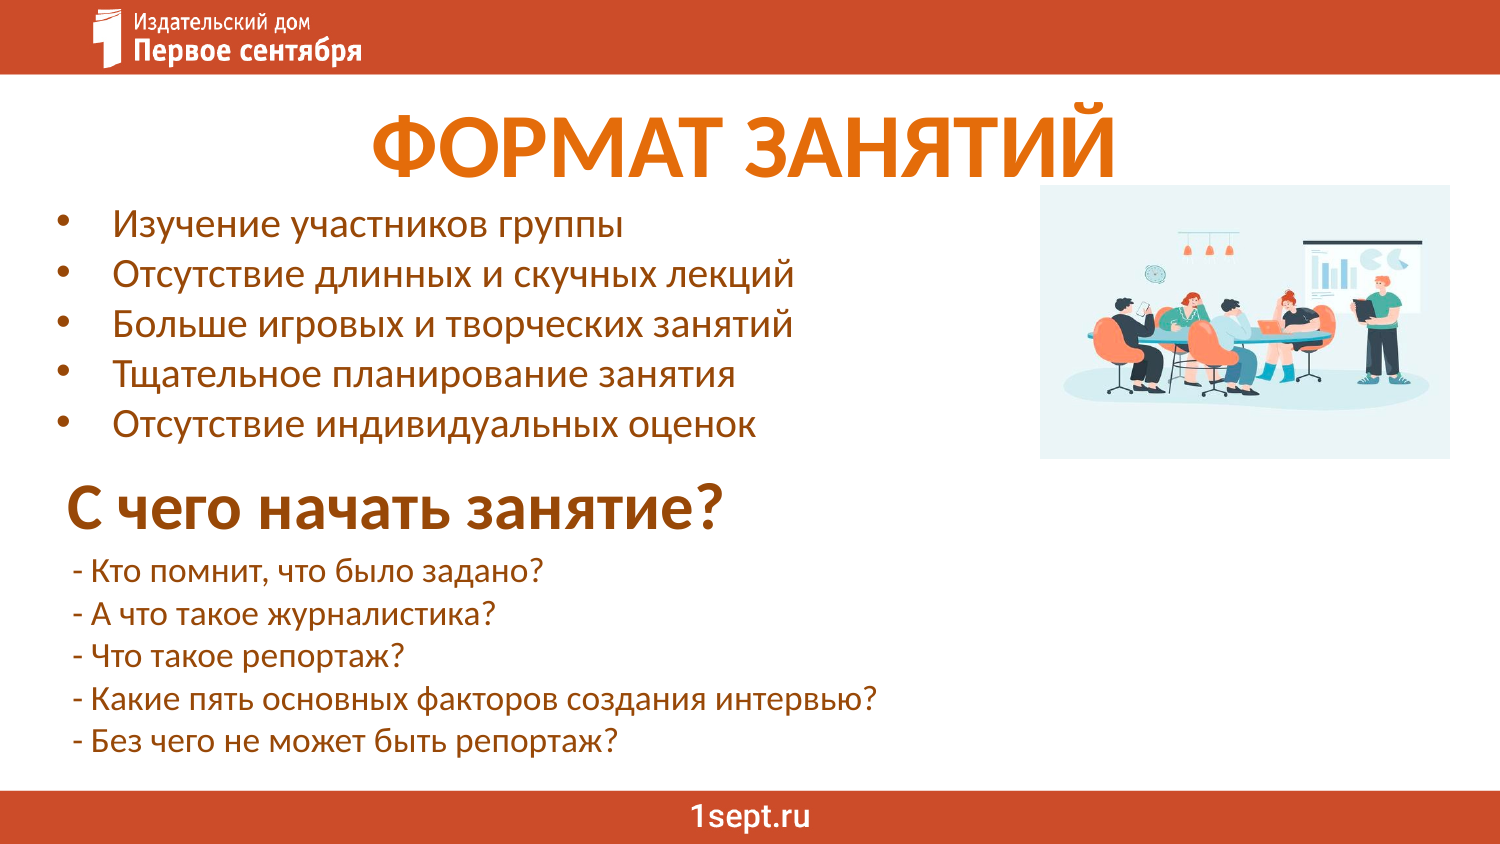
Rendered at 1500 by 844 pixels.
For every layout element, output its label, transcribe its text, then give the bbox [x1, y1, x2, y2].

text_box С чего начать занятие? [53, 455, 962, 551]
picture [0, 0, 1500, 844]
text_box ФОРМАТ ЗАНЯТИЙ [41, 78, 1450, 204]
text_box Изучение участников группы Отсутствие длинных и скучных лекций Больше игровых и творческих занятий Тщательное планирование занятия Отсутствие индивидуальных оценок [41, 204, 1034, 454]
text_box - Кто помнит, что было задано? - А что такое журналистика? - Что такое репортаж? - Какие пять основных факторов создания интервью? - Без чего не может быть репортаж? [57, 539, 991, 768]
